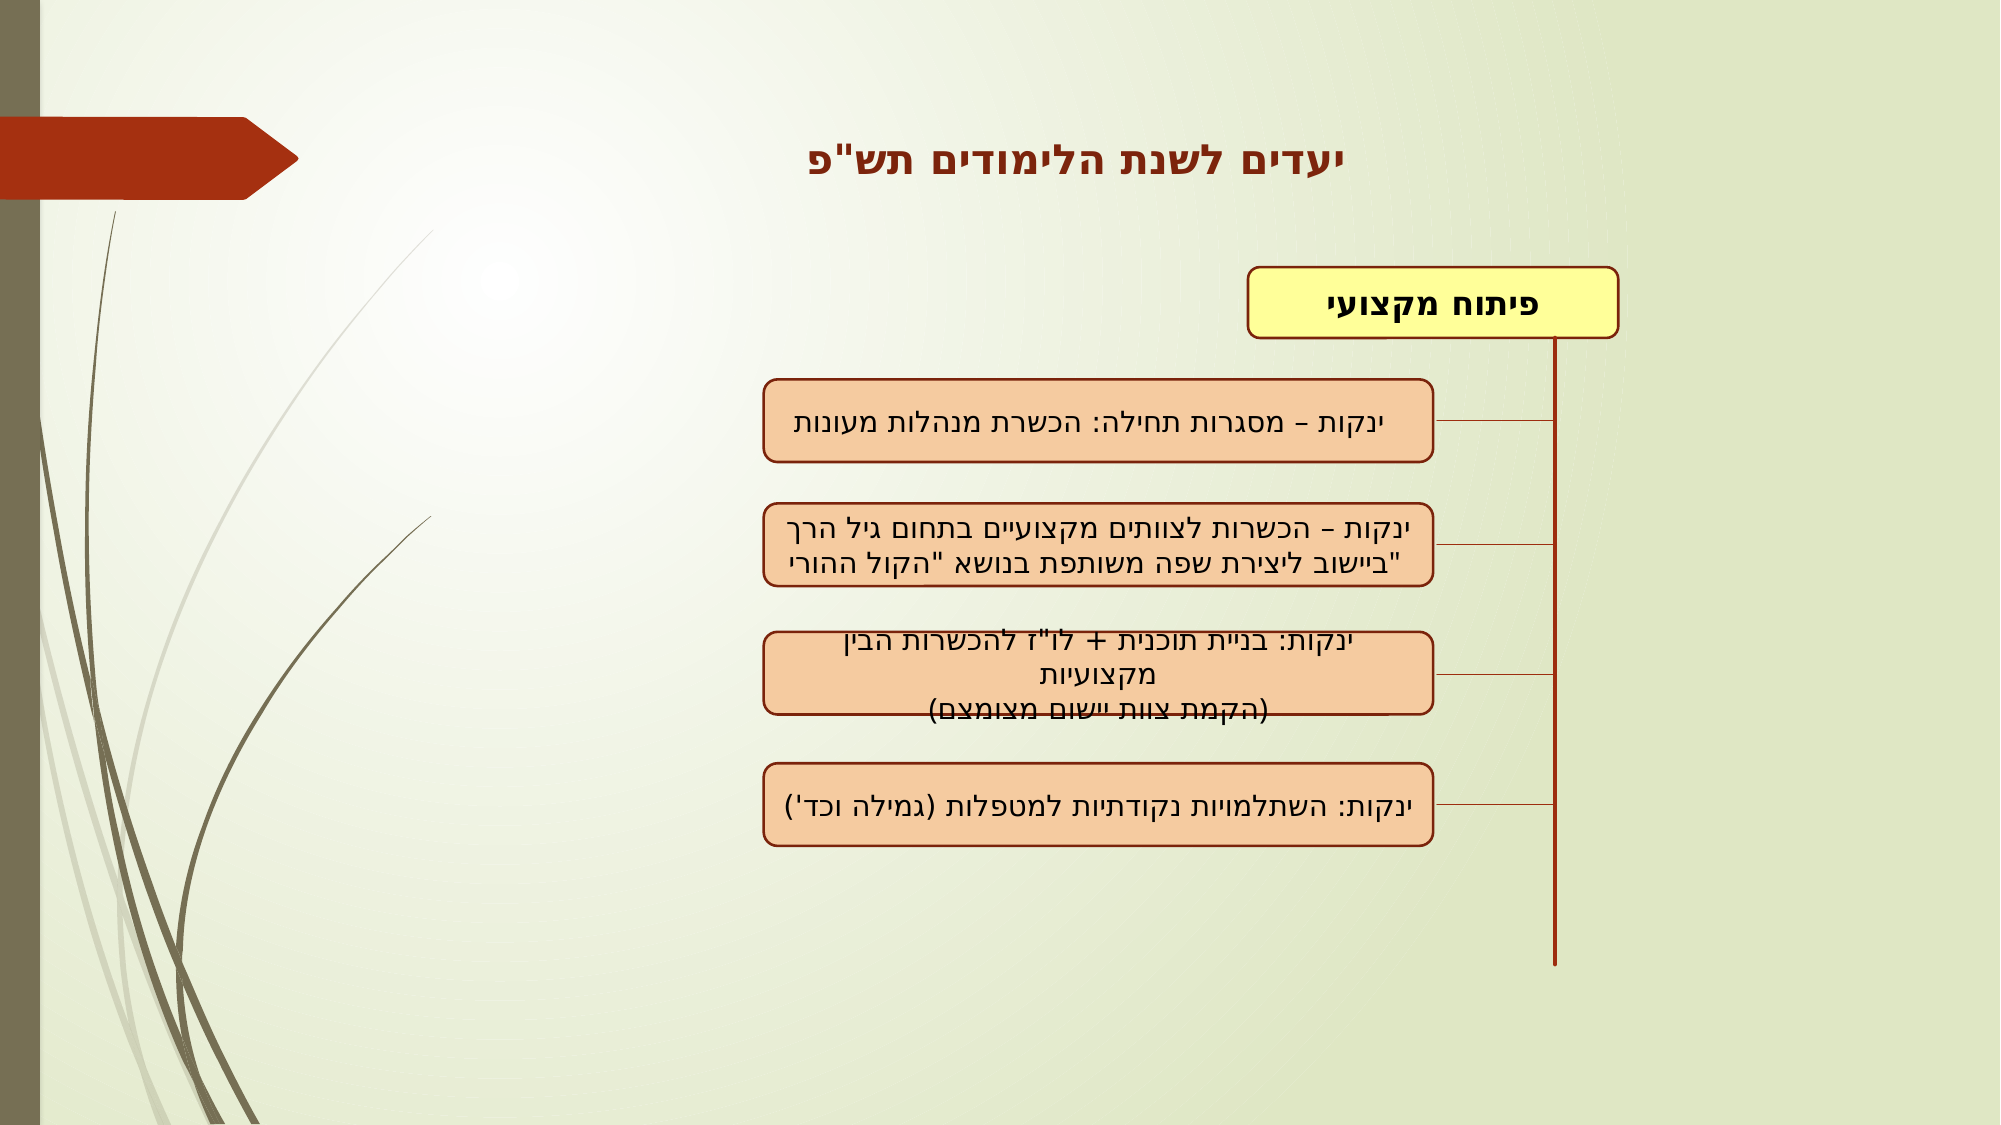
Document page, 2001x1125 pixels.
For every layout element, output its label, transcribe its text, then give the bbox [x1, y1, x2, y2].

text_box ינקות – מסגרות תחילה: הכשרת מנהלות מעונות [762, 378, 1435, 464]
text_box פיתוח מקצועי [1246, 265, 1620, 340]
text_box יעדים לשנת הלימודים תש"פ [791, 125, 1361, 191]
text_box ינקות: השתלמויות נקודתיות למטפלות (גמילה וכד') [762, 761, 1435, 848]
text_box ינקות – הכשרות לצוותים מקצועיים בתחום גיל הרך ביישוב ליצירת שפה משותפת בנושא "הקול ההורי" [762, 502, 1435, 588]
text_box ינקות: בניית תוכנית + לו"ז להכשרות הבין מקצועיות (הקמת צוות יישום מצומצם) [762, 630, 1435, 716]
